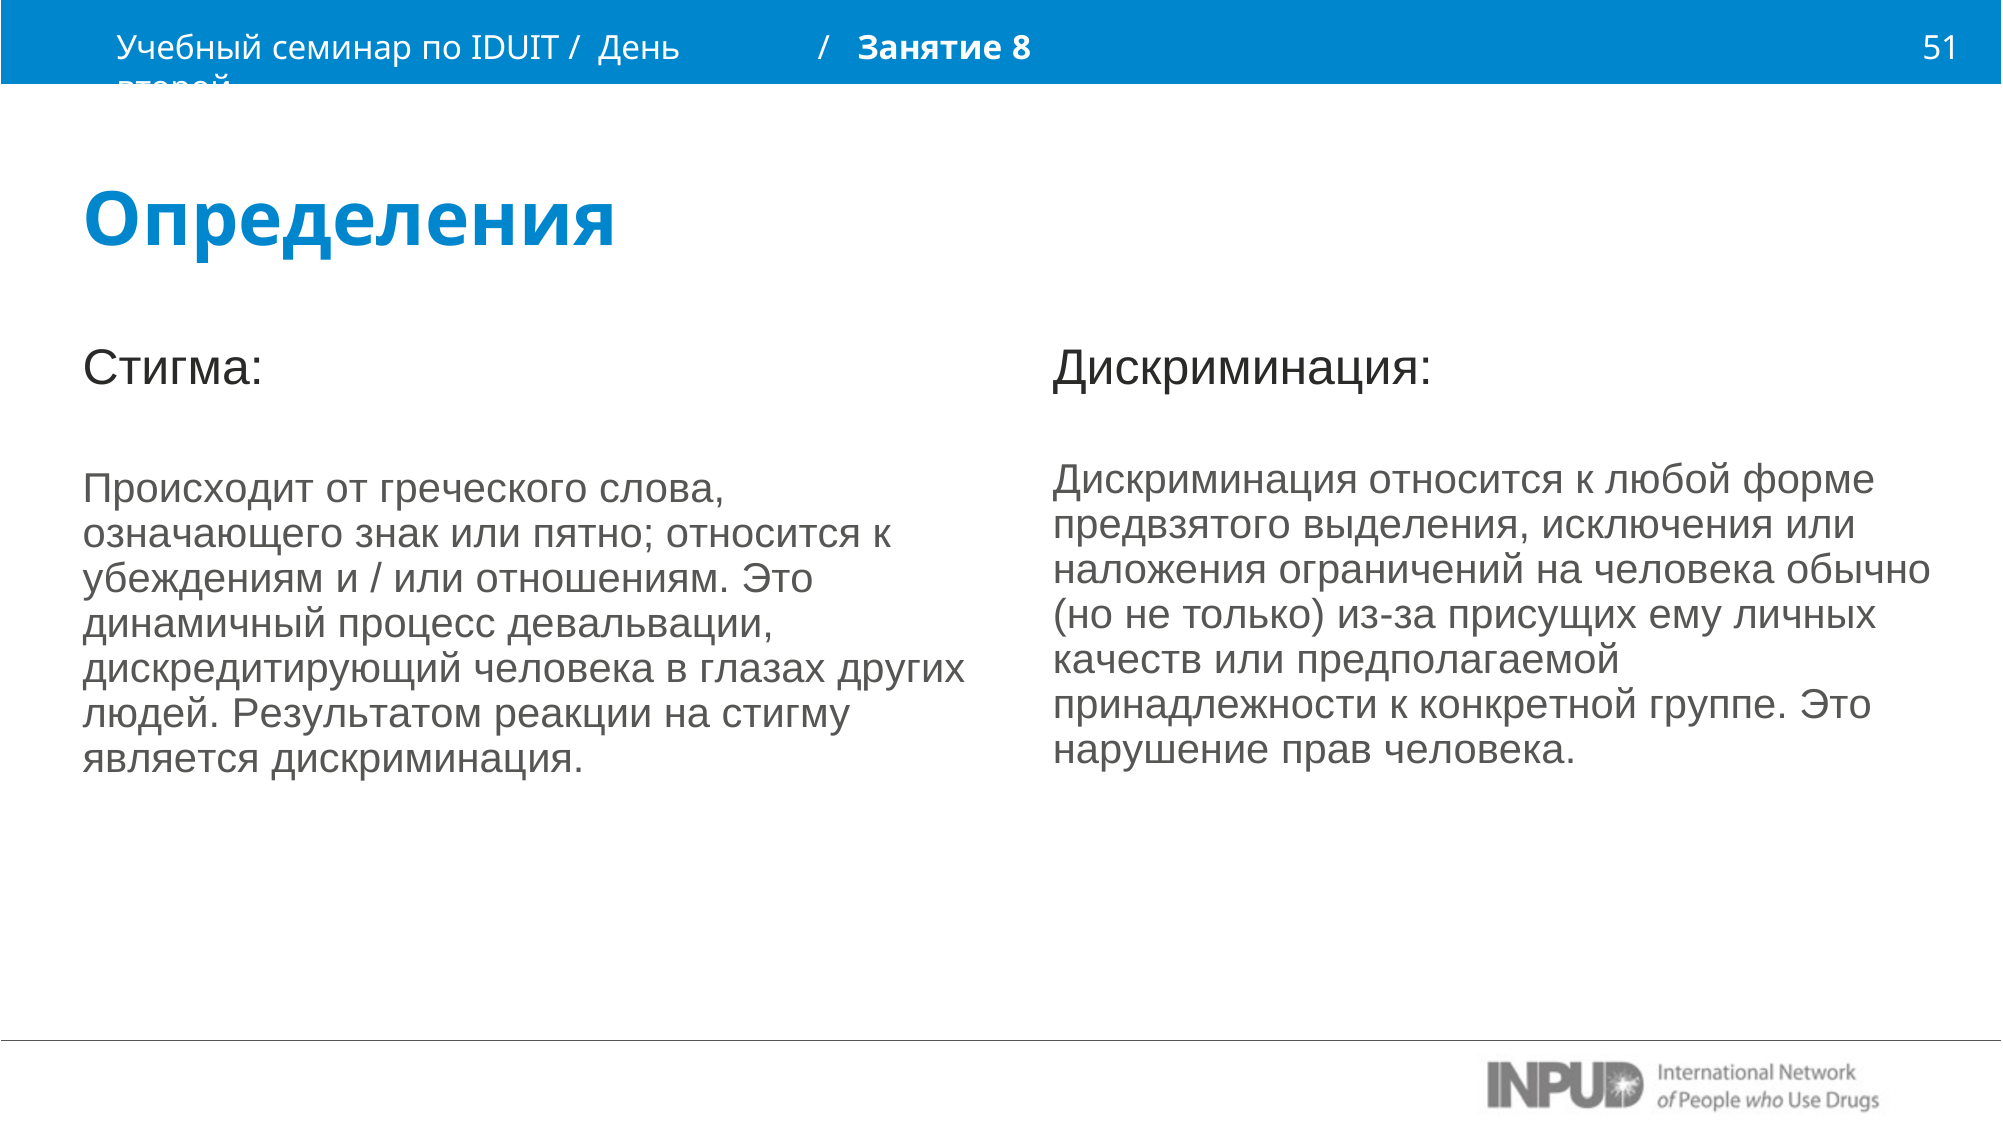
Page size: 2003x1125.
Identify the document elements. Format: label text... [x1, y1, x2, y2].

text_box Происходит от греческого слова, означающего знак или пятно; относится к убеждениям и / или отношениям. Это динамичный процесс девальвации, дискредитирующий человека в глазах других людей. Результатом реакции на стигму является дискриминация. [80, 466, 989, 782]
text_box Стигма: [80, 334, 266, 395]
text_box / Занятие 8 [815, 26, 1034, 66]
text_box Дискриминация относится к любой форме предвзятого выделения, исключения или наложения ограничений на человека обычно (но не только) из-за присущих ему личных качеств или предполагаемой принадлежности к конкретной группе. Это нарушение прав человека. [1050, 457, 1953, 773]
text_box Учебный семинар по IDUIT / День второй [114, 26, 801, 106]
text_box Определения [80, 170, 623, 261]
text_box 51 [1920, 26, 1962, 66]
text_box Дискриминация: [1050, 334, 1435, 395]
text_box [1473, 1054, 1903, 1119]
